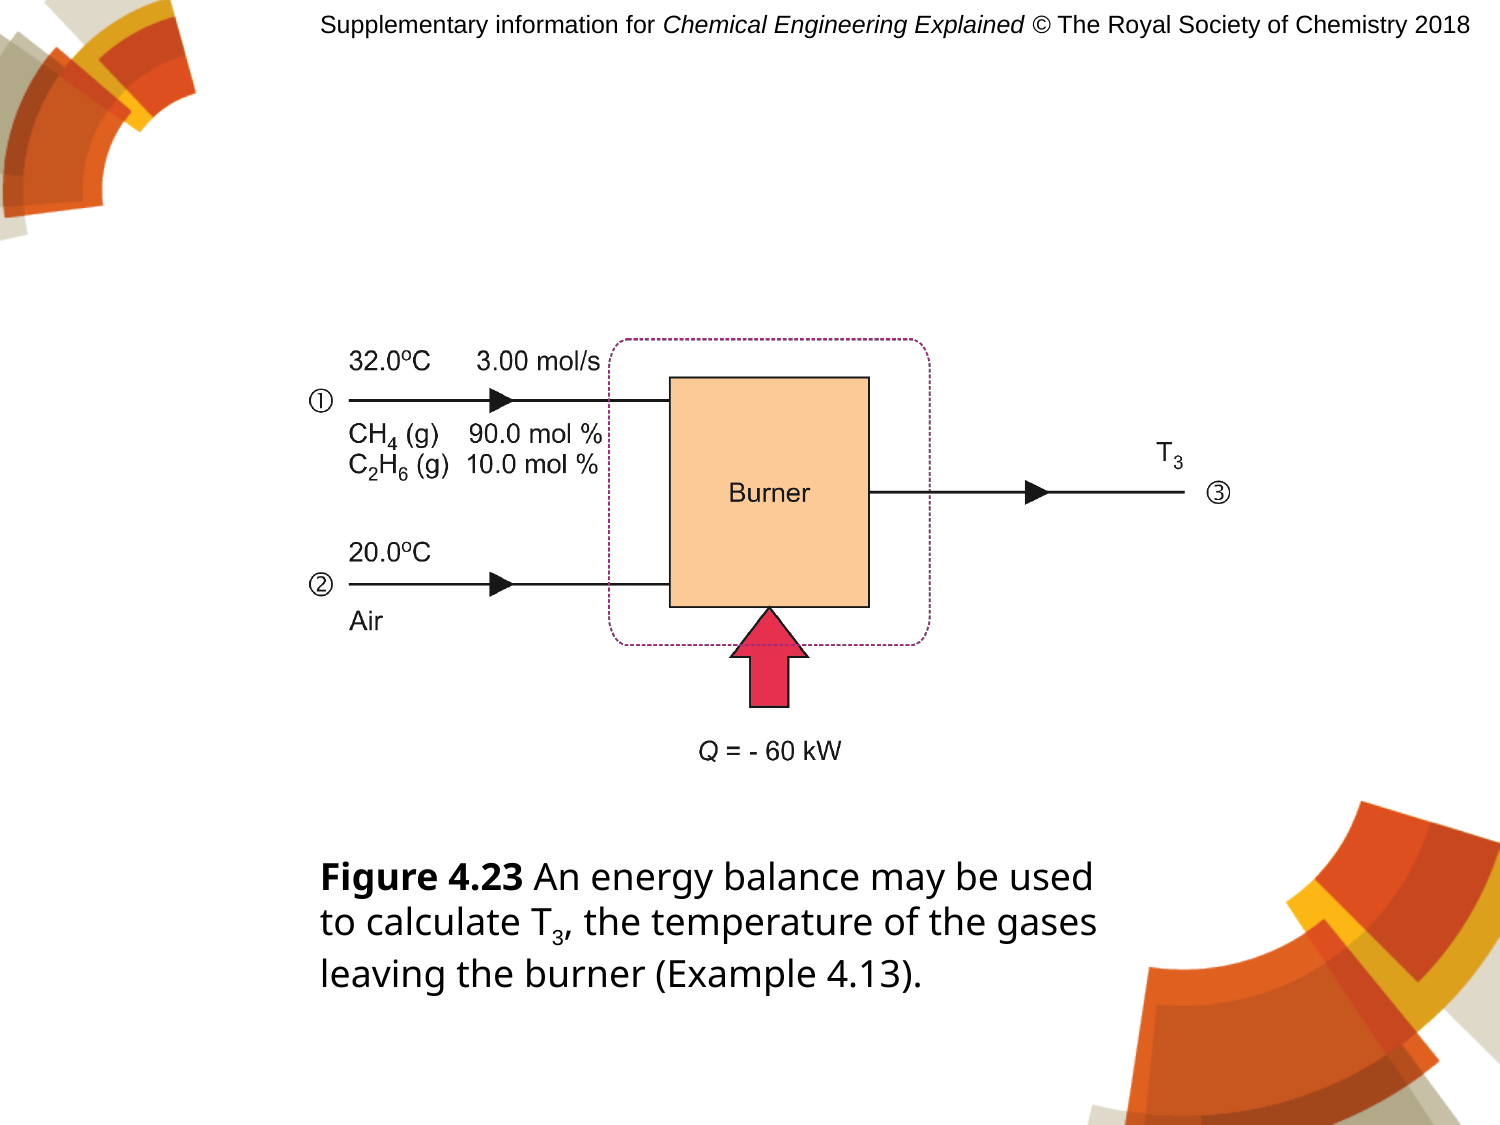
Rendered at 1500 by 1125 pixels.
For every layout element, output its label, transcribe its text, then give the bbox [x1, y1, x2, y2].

text_box Supplementary information for Chemical Engineering Explained © The Royal Society of Chemistry 2018 [305, 1, 1500, 46]
text_box Figure 4.23 An energy balance may be used to calculate T3, the temperature of the gases leaving the burner (Example 4.13). [305, 845, 1152, 1002]
picture [0, 0, 1500, 1125]
